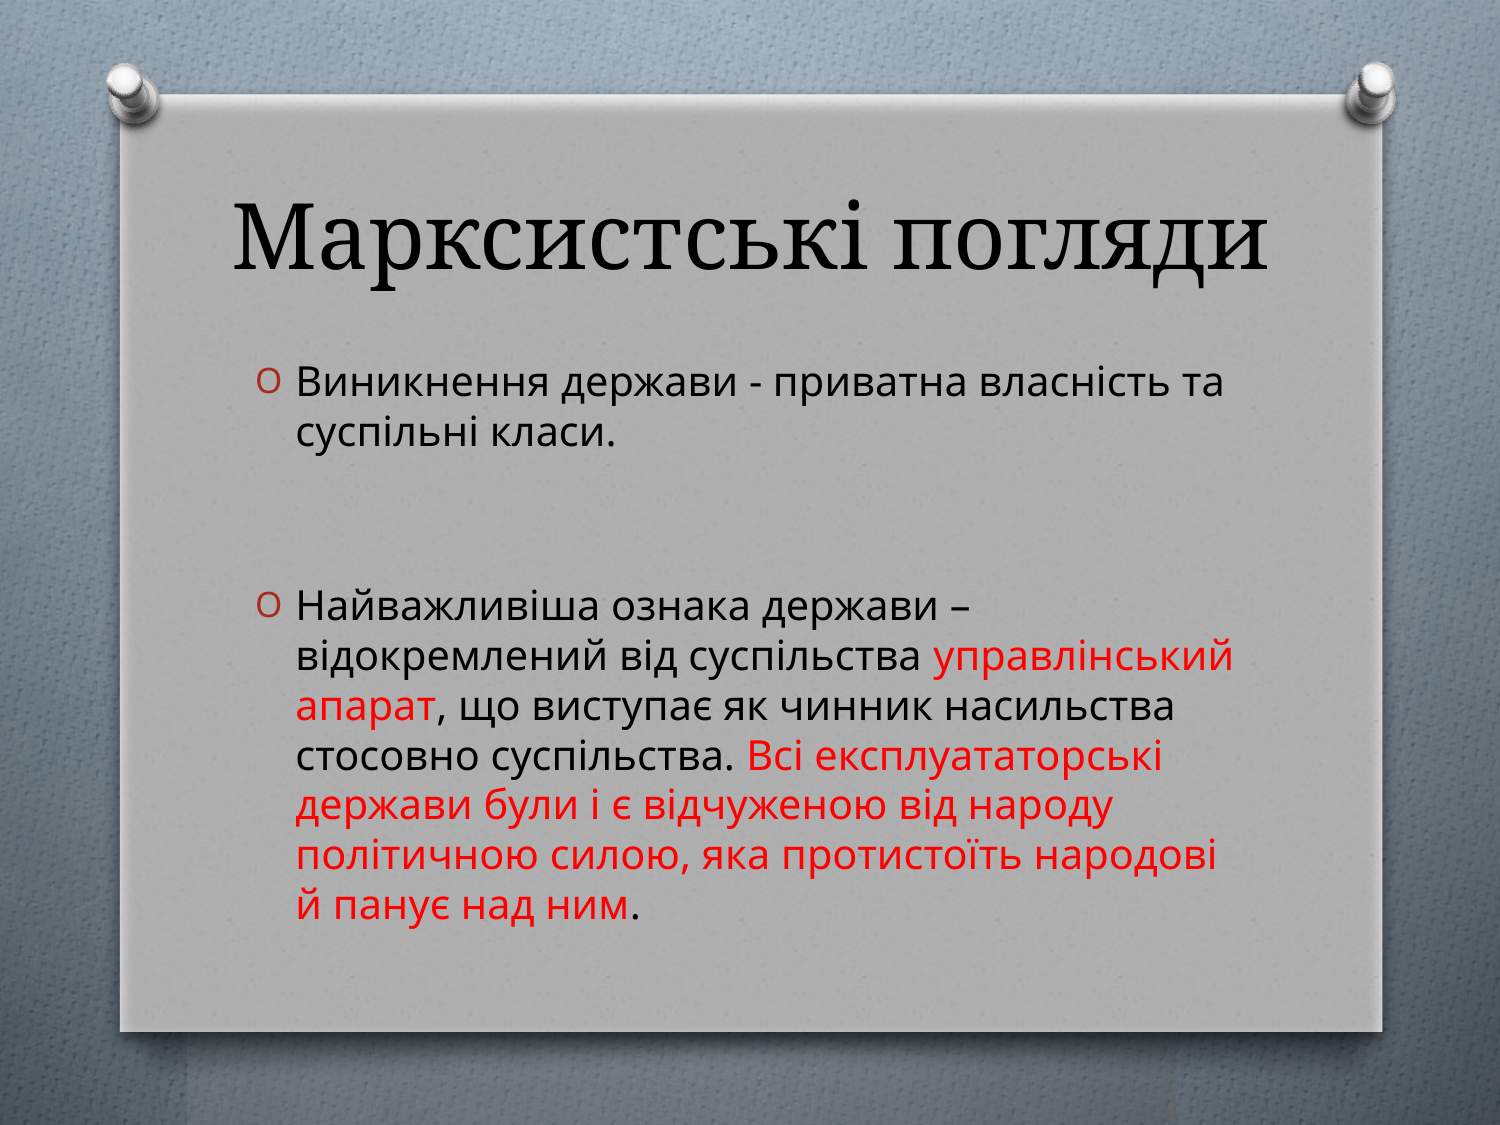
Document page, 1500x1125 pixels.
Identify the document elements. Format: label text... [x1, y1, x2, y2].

picture [75, 29, 198, 153]
title Марксистські погляди [179, 134, 1323, 332]
list Виникнення держави - приватна власність та суспільні класи. Найважливіша ознака держави – відокремлений від суспільства управлінський апарат, що виступає як чинник насильства стосовно суспільства. Всі експлуататорські держави були і є відчуженою від народу політичною силою, яка протистоїть народові й панує над ним. [240, 347, 1257, 939]
picture [1317, 35, 1439, 156]
